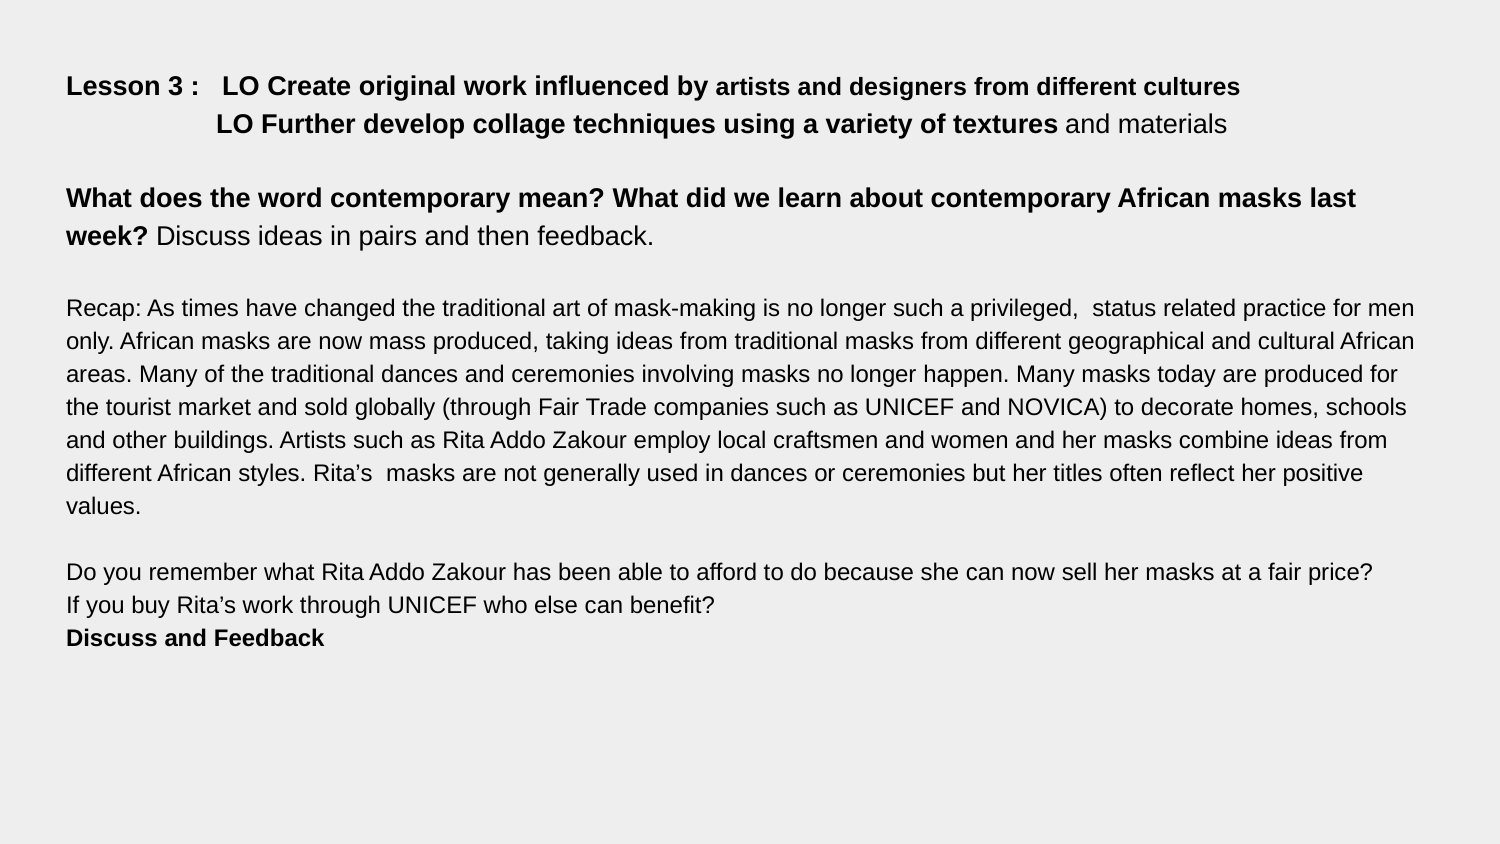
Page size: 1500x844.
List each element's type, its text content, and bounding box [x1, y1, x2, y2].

list Lesson 3 : LO Create original work influenced by artists and designers from different cultures LO Further develop collage techniques using a variety of textures and materials What does the word contemporary mean? What did we learn about contemporary African masks last week? Discuss ideas in pairs and then feedback. Recap: As times have changed the traditional art of mask-making is no longer such a privileged, status related practice for men only. African masks are now mass produced, taking ideas from traditional masks from different geographical and cultural African areas. Many of the traditional dances and ceremonies involving masks no longer happen. Many masks today are produced for the tourist market and sold globally (through Fair Trade companies such as UNICEF and NOVICA) to decorate homes, schools and other buildings. Artists such as Rita Addo Zakour employ local craftsmen and women and her masks combine ideas from different African styles. Rita’s masks are not generally used in dances or ceremonies but her titles often reflect her positive values. Do you remember what Rita Addo Zakour has been able to afford to do because she can now sell her masks at a fair price? If you buy Rita’s work through UNICEF who else can benefit? Discuss and Feedback [51, 48, 1449, 796]
